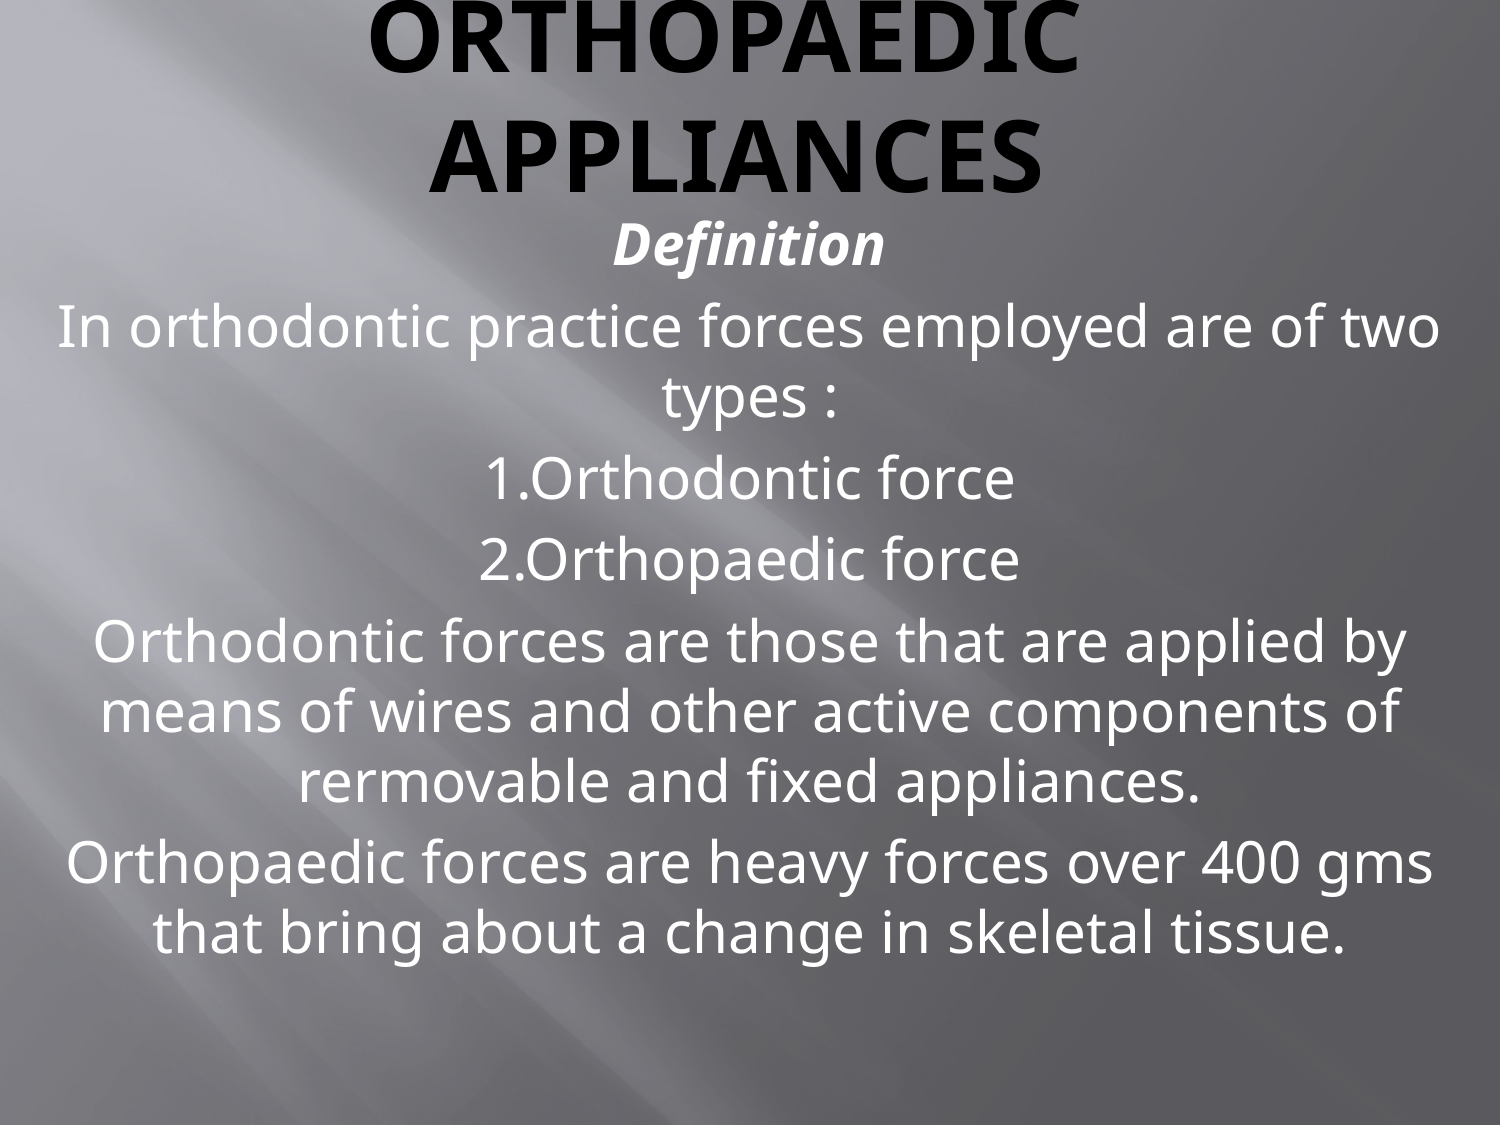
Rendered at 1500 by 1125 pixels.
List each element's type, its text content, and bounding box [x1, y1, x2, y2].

subtitle Definition In orthodontic practice forces employed are of two types : 1.Orthodontic force 2.Orthopaedic force Orthodontic forces are those that are applied by means of wires and other active components of rermovable and fixed appliances. Orthopaedic forces are heavy forces over 400 gms that bring about a change in skeletal tissue. [24, 200, 1475, 1125]
title Orthopaedic Appliances [99, 0, 1375, 200]
